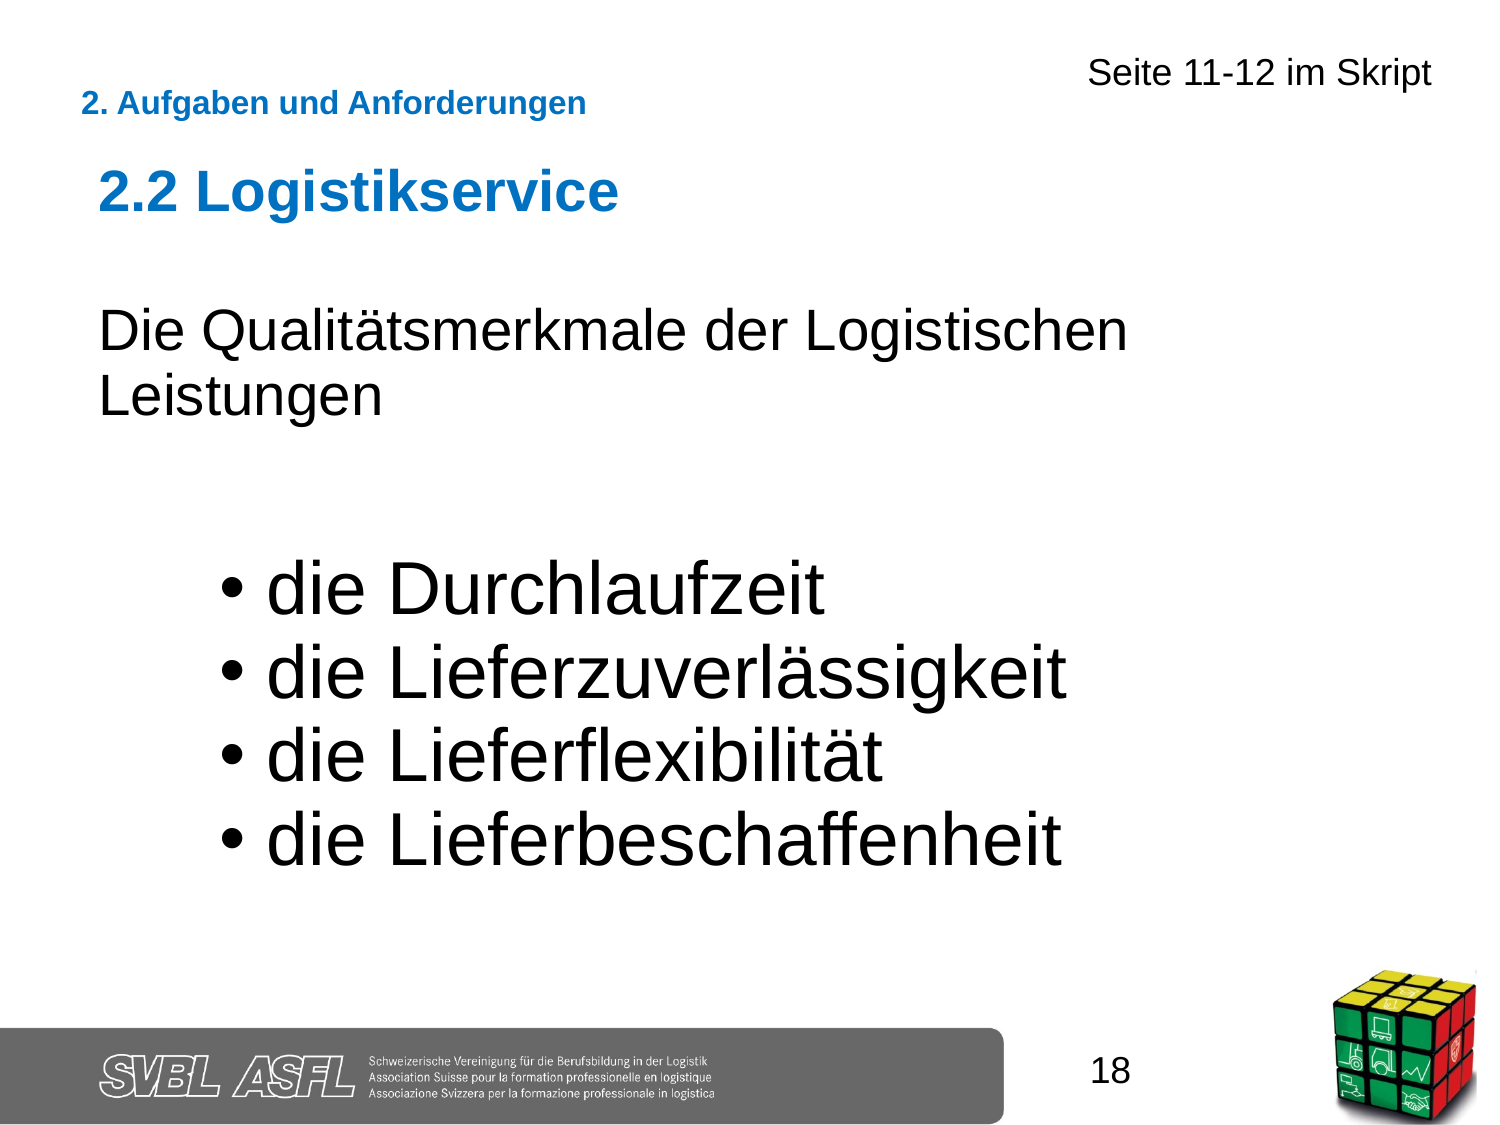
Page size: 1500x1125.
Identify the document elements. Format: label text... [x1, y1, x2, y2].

text_box 2. Aufgaben und Anforderungen [66, 78, 603, 130]
text_box 18 [1074, 1042, 1425, 1103]
text_box die Durchlaufzeit die Lieferzuverlässigkeit die Lieferflexibilität die Lieferbeschaffenheit [204, 540, 1083, 890]
text_box Die Qualitätsmerkmale der Logistischen Leistungen [83, 290, 1412, 436]
picture [1328, 966, 1477, 1125]
text_box 2.2 Logistikservice [83, 146, 1336, 231]
picture [0, 1027, 1004, 1125]
text_box Seite 11-12 im Skript [1072, 44, 1448, 101]
